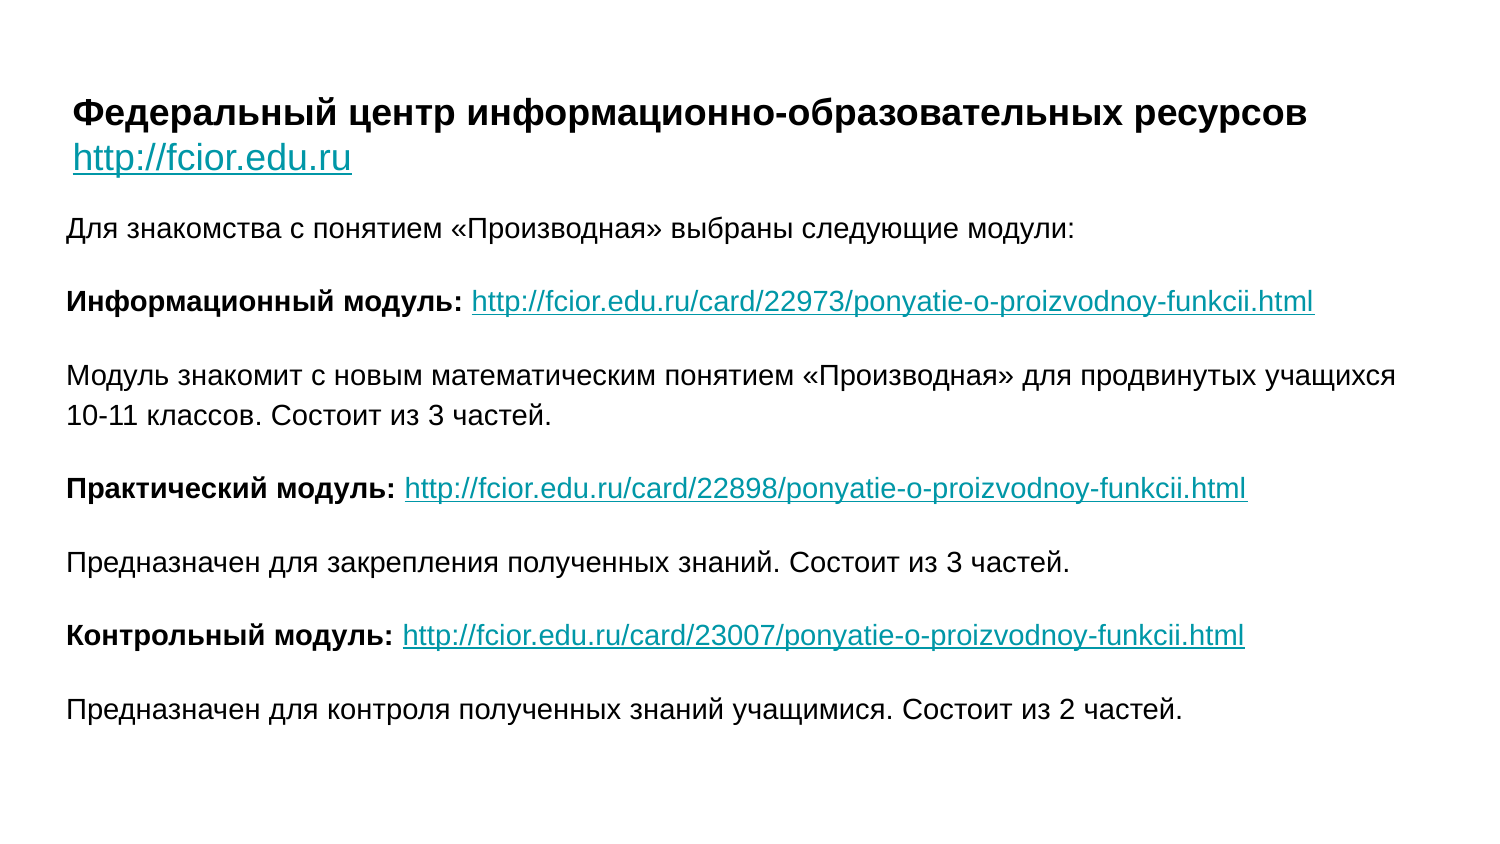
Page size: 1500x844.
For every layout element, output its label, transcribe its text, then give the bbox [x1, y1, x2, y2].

list Для знакомства с понятием «Производная» выбраны следующие модули: Информационный модуль: http://fcior.edu.ru/card/22973/ponyatie-o-proizvodnoy-funkcii.html Модуль знакомит с новым математическим понятием «Производная» для продвинутых учащихся 10-11 классов. Состоит из 3 частей. Практический модуль: http://fcior.edu.ru/card/22898/ponyatie-o-proizvodnoy-funkcii.html Предназначен для закрепления полученных знаний. Состоит из 3 частей. Контрольный модуль: http://fcior.edu.ru/card/23007/ponyatie-o-proizvodnoy-funkcii.html Предназначен для контроля полученных знаний учащимися. Состоит из 2 частей. [51, 189, 1449, 750]
title Федеральный центр информационно-образовательных ресурсов http://fcior.edu.ru [57, 72, 1456, 189]
